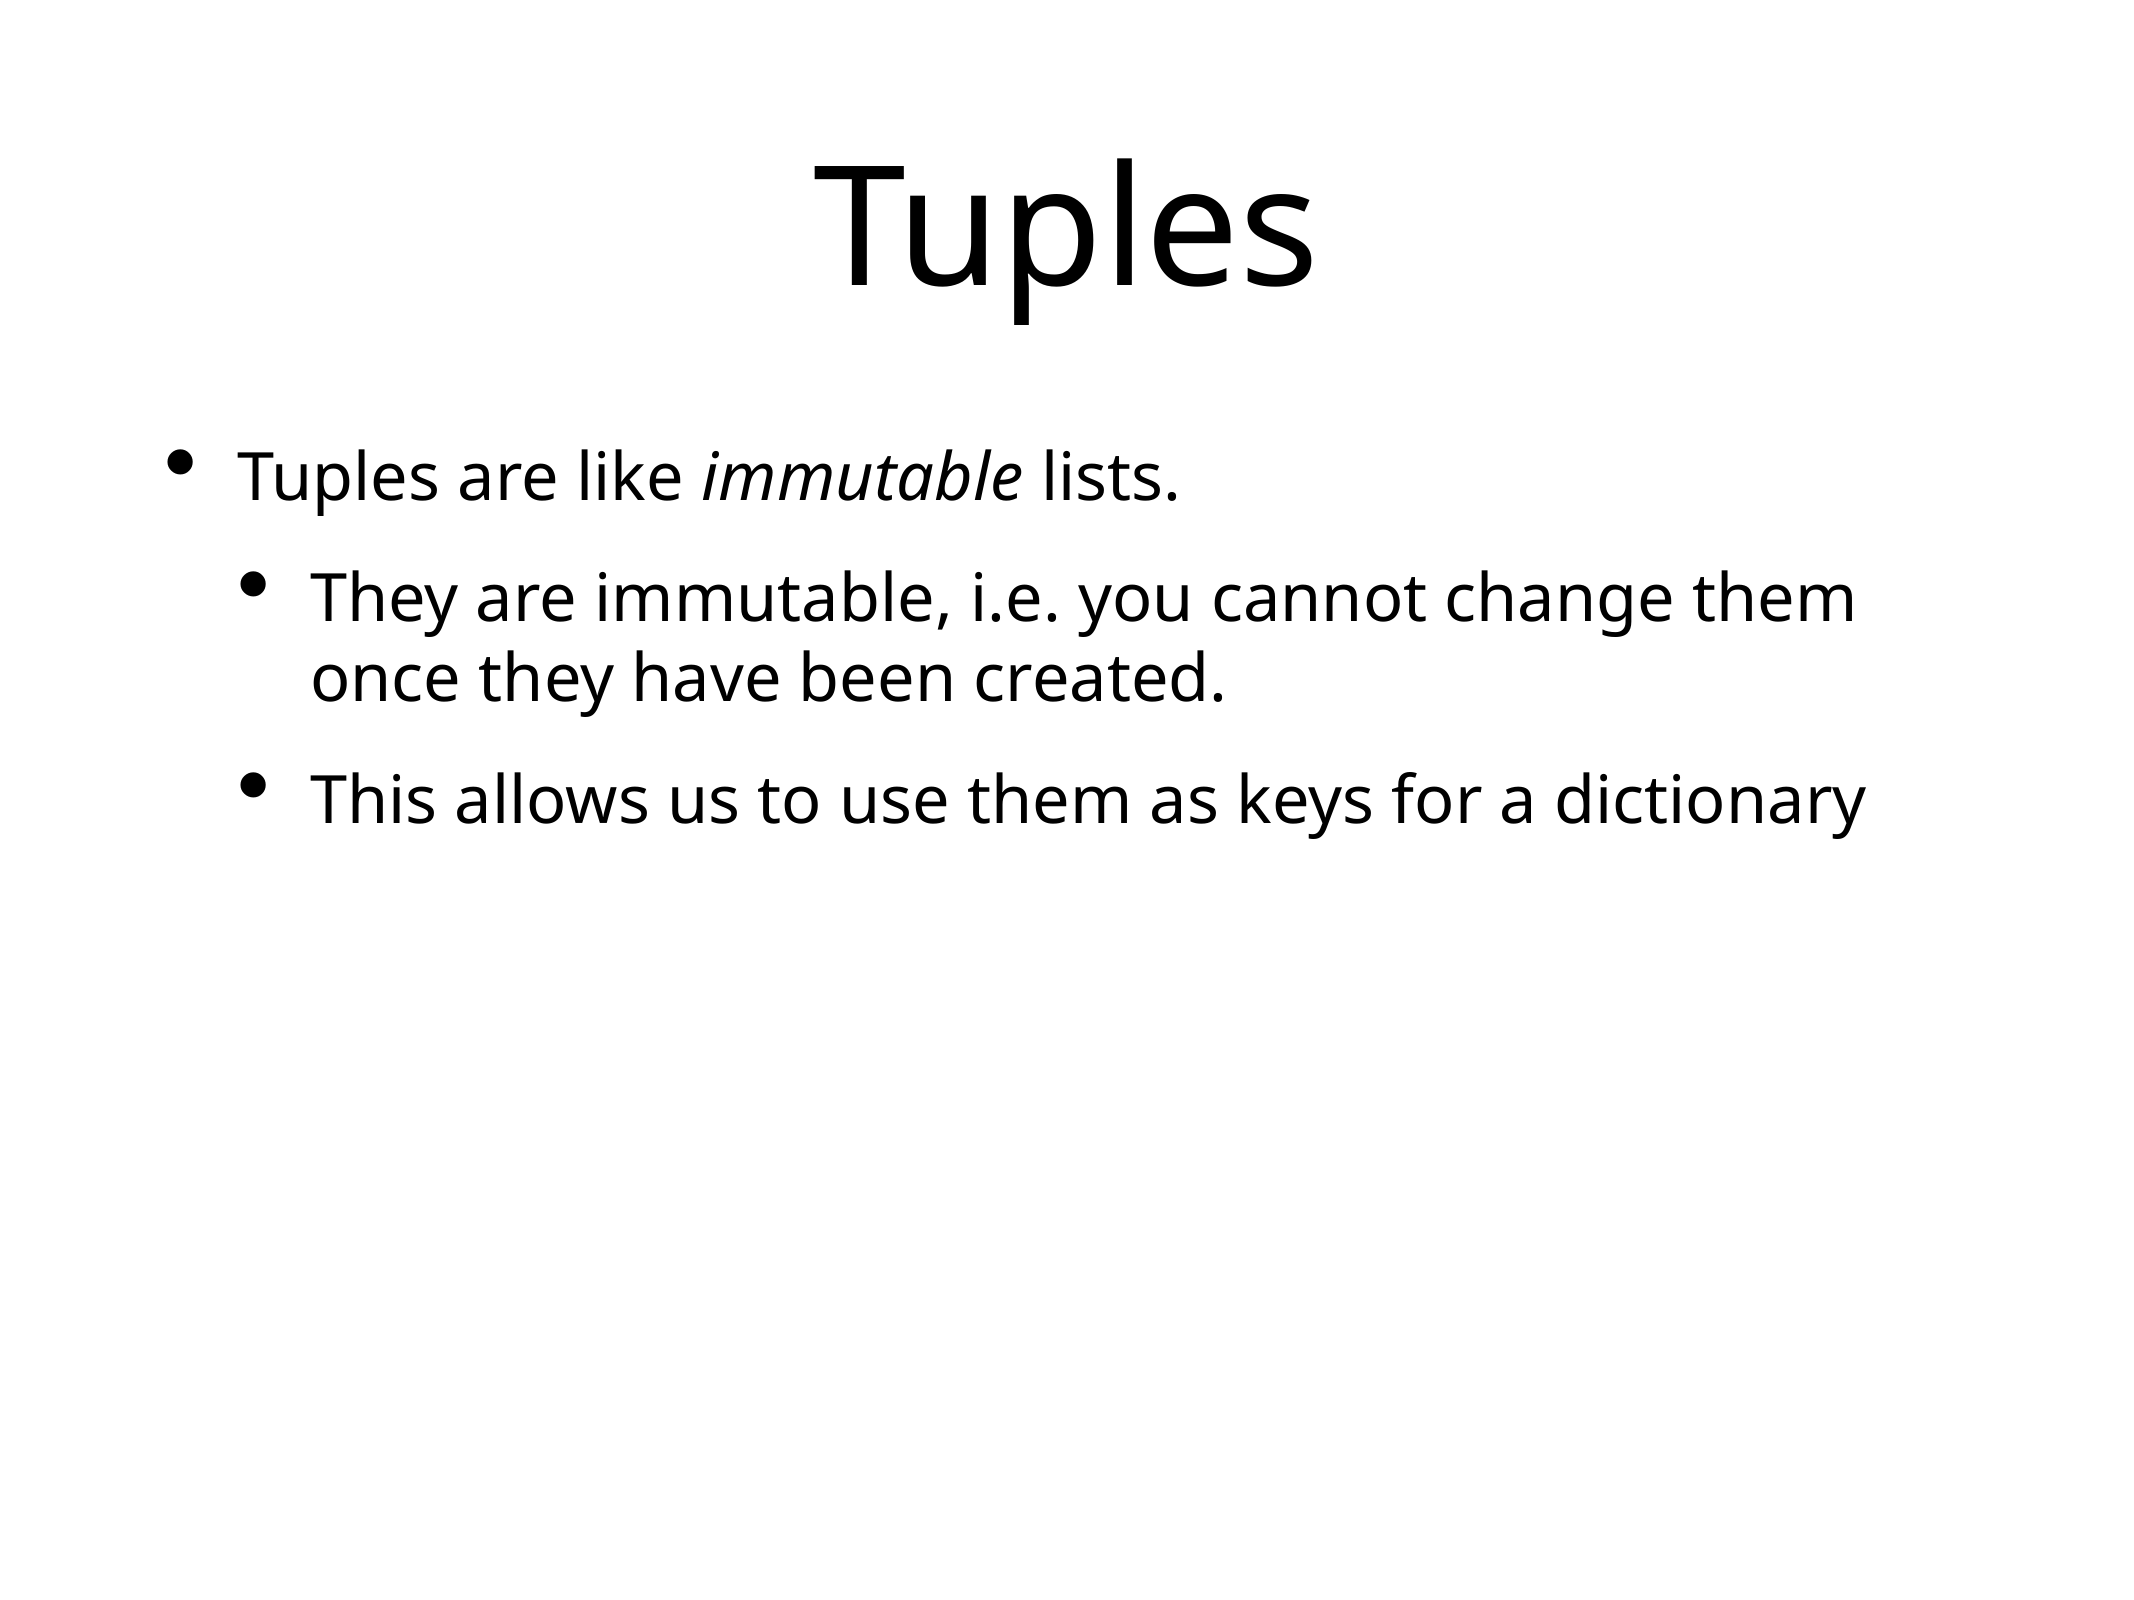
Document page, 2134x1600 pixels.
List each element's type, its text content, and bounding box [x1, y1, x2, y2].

list Tuples are like immutable lists. They are immutable, i.e. you cannot change them once they have been created. This allows us to use them as keys for a dictionary [155, 424, 1978, 1457]
title Tuples [155, 41, 1978, 397]
